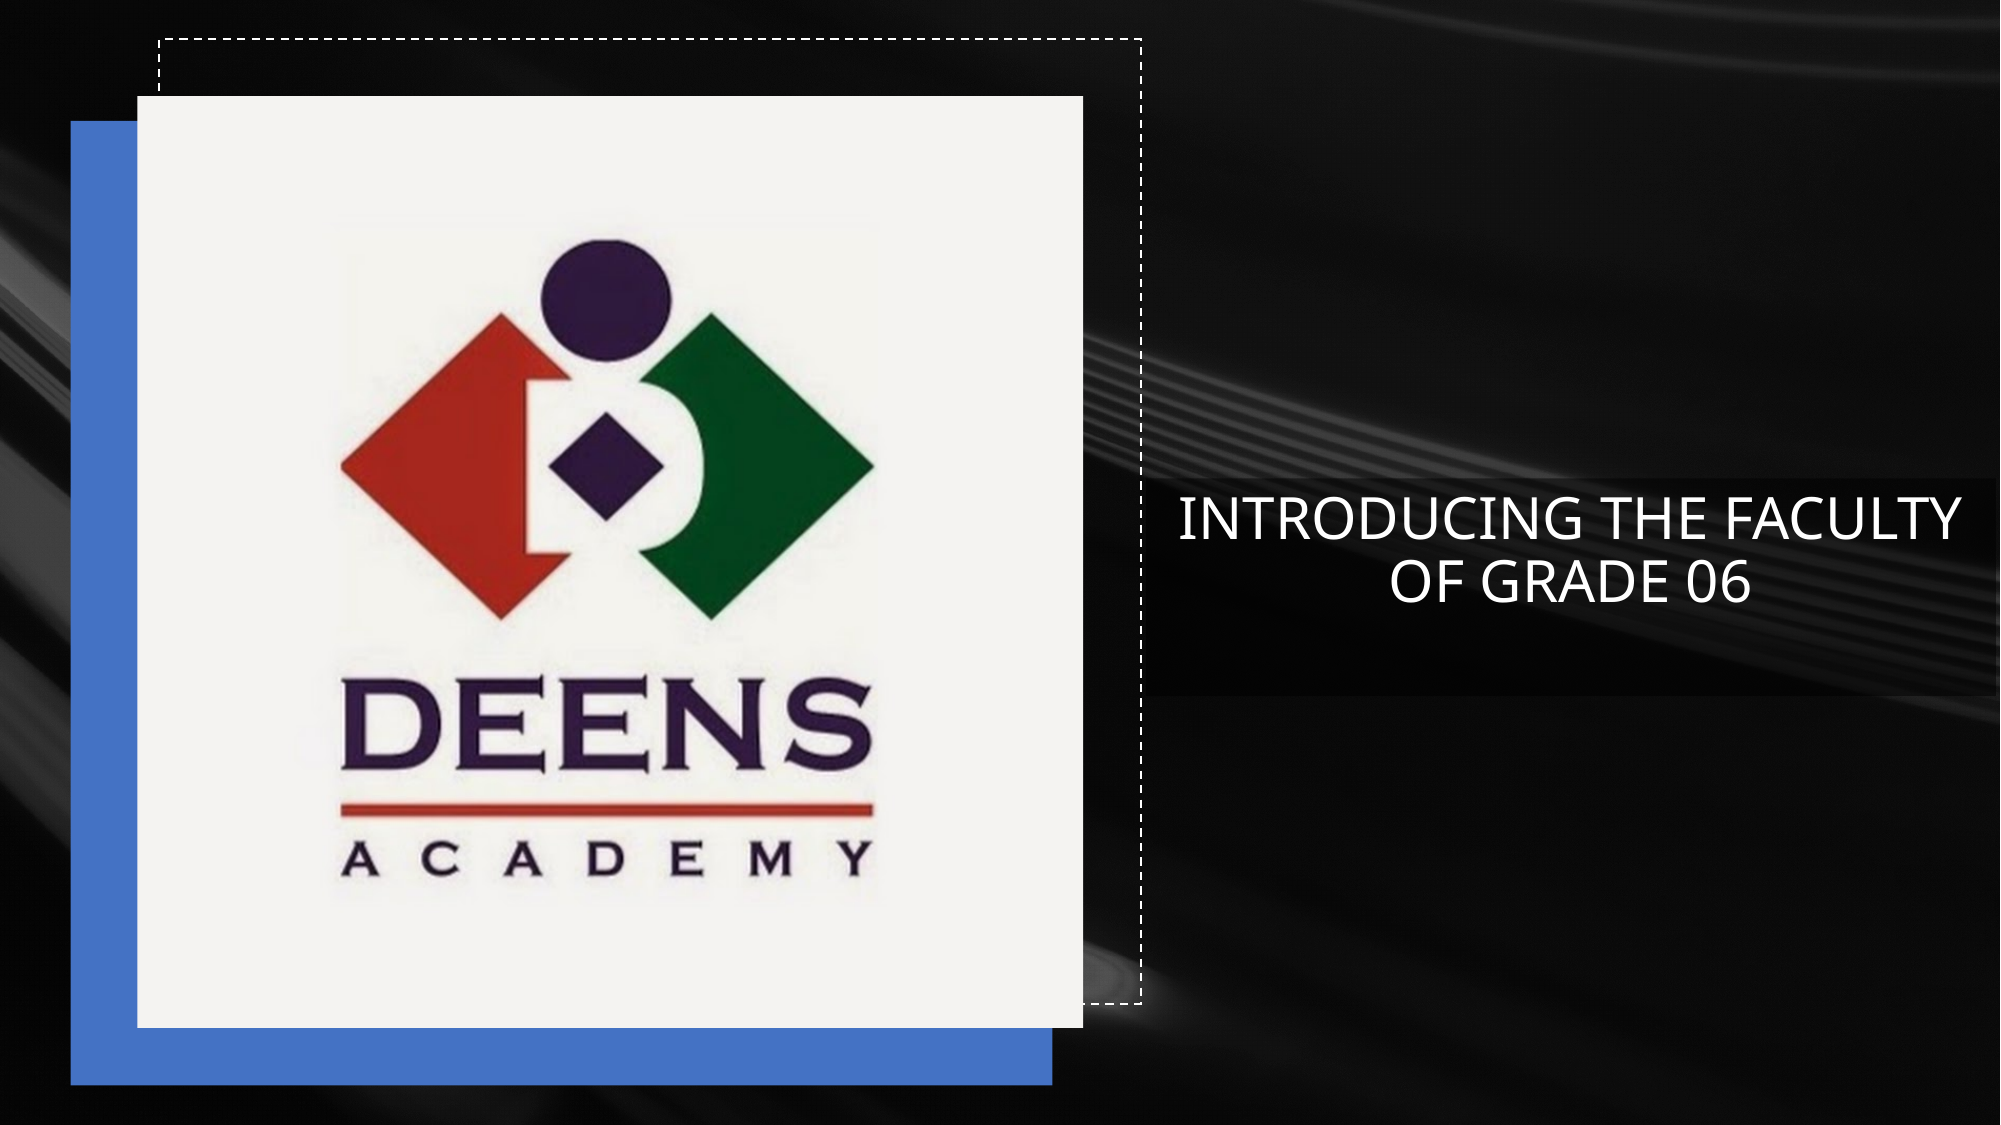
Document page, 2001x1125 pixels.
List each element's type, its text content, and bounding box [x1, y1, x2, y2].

title INTRODUCING THE FACULTY OF GRADE 06 [1146, 478, 1996, 696]
picture [0, 0, 2000, 1125]
